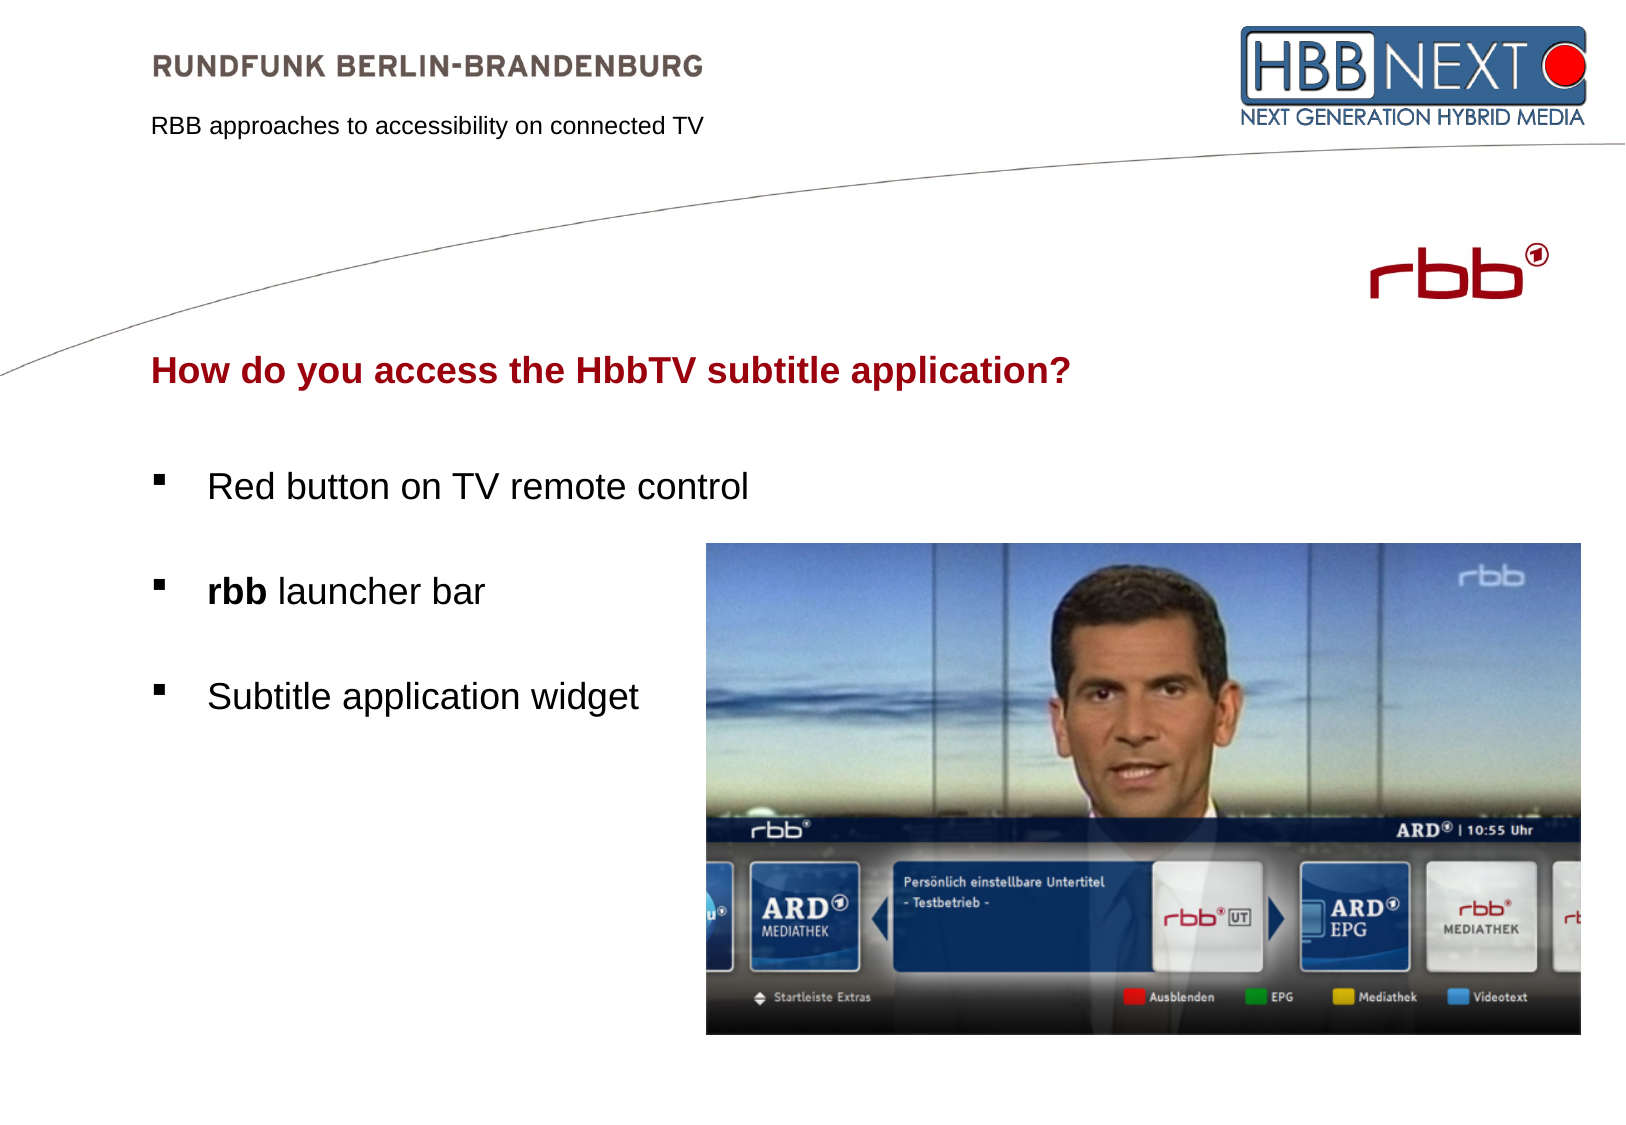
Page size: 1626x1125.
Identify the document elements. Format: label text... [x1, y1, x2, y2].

slide_number RBB approaches to accessibility on connected TV [135, 101, 742, 144]
picture [0, 0, 1625, 380]
picture [705, 543, 1581, 1036]
list Red button on TV remote control rbb launcher bar Subtitle application widget [135, 454, 1518, 1012]
title How do you access the HbbTV subtitle application? [135, 338, 1512, 445]
